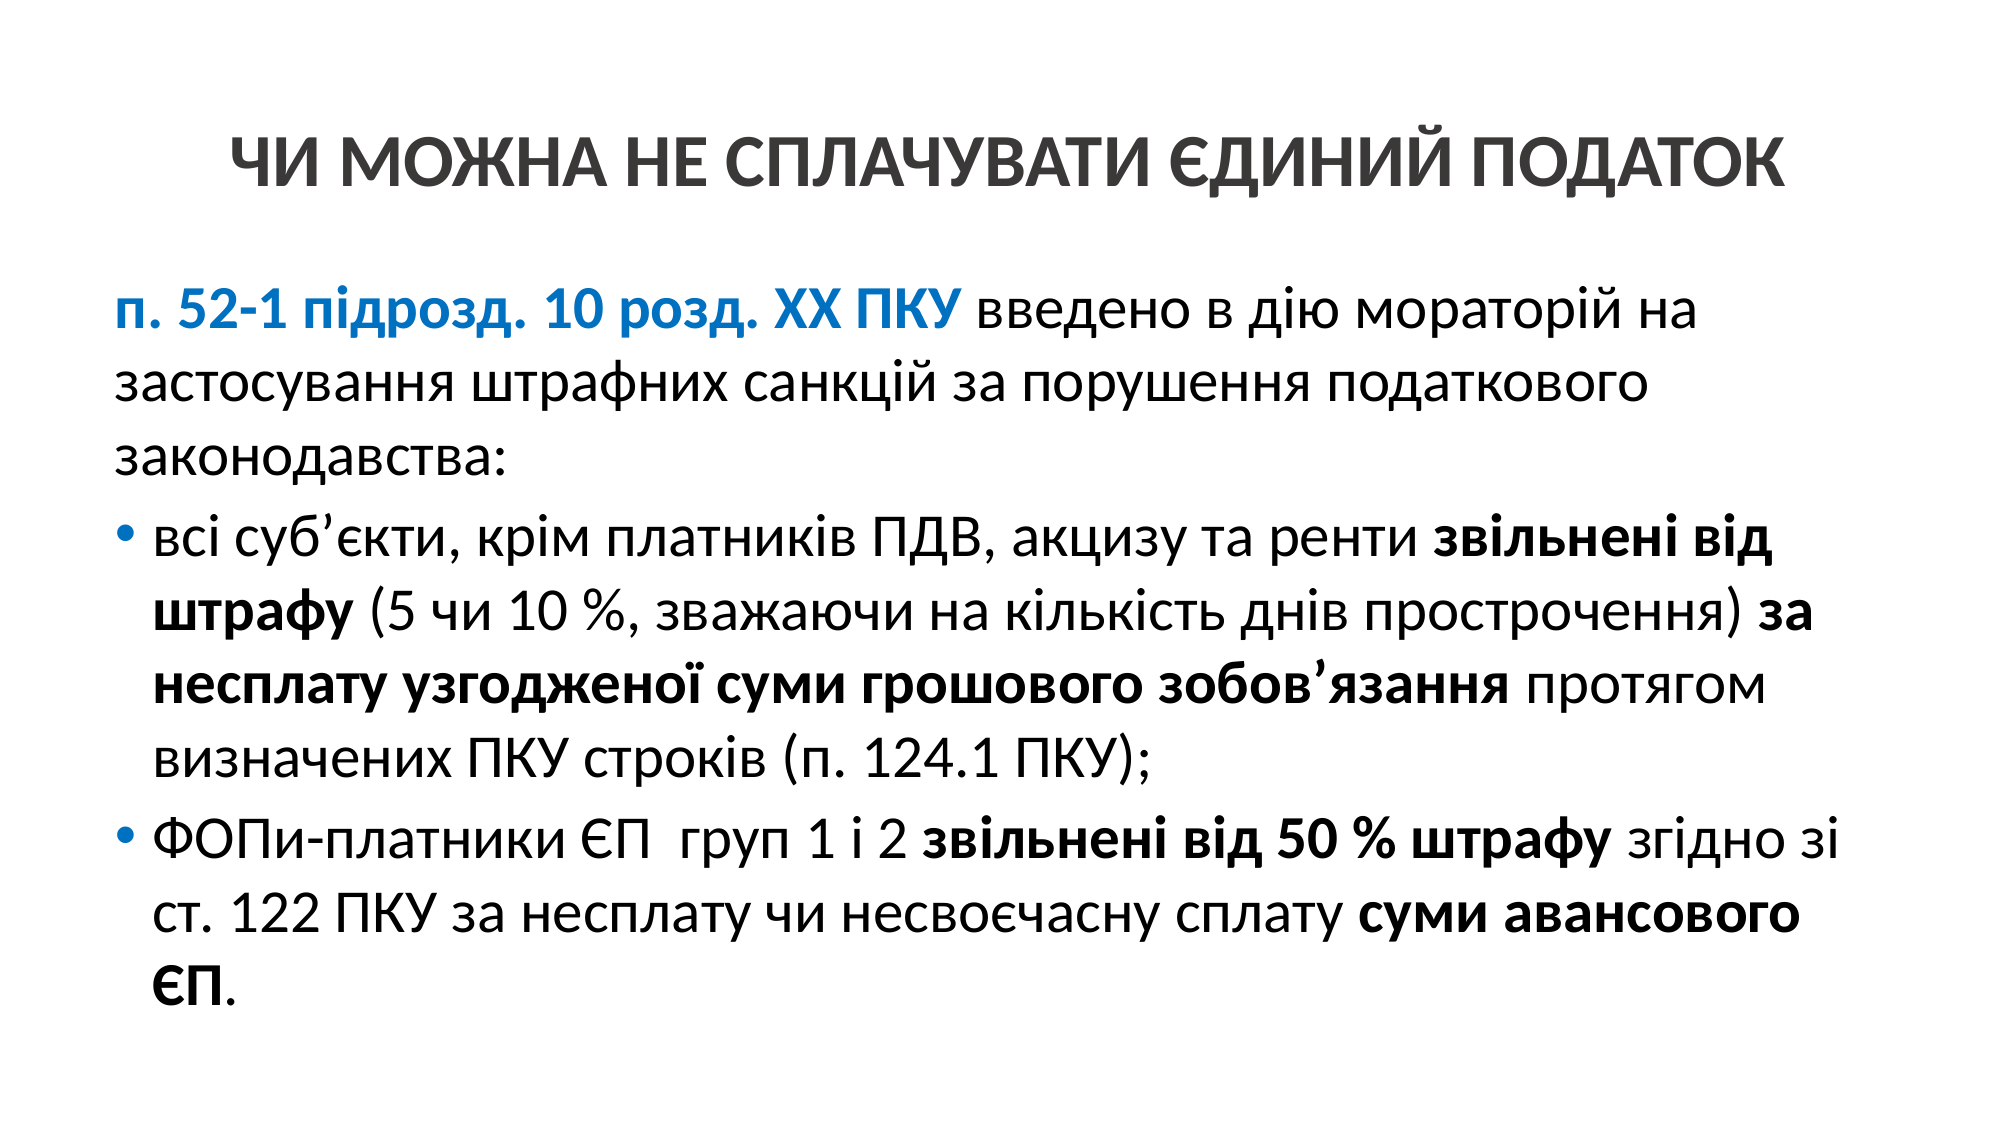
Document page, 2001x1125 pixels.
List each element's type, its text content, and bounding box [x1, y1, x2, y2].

text_box Чи можна не сплачувати єдиний податок [0, 112, 2000, 206]
list п. 52-1 підрозд. 10 розд. ХХ ПКУ введено в дію мораторій на застосування штрафних санкцій за порушення податкового законодавства: всі суб’єкти, крім платників ПДВ, акцизу та ренти звільнені від штрафу (5 чи 10 %, зважаючи на кількість днів прострочення) за несплату узгодженої суми грошового зобов’язання протягом визначених ПКУ строків (п. 124.1 ПКУ); ФОПи-платники ЄП груп 1 і 2 звільнені від 50 % штрафу згідно зі ст. 122 ПКУ за несплату чи несвоєчасну сплату суми авансового ЄП. [99, 259, 1901, 1039]
